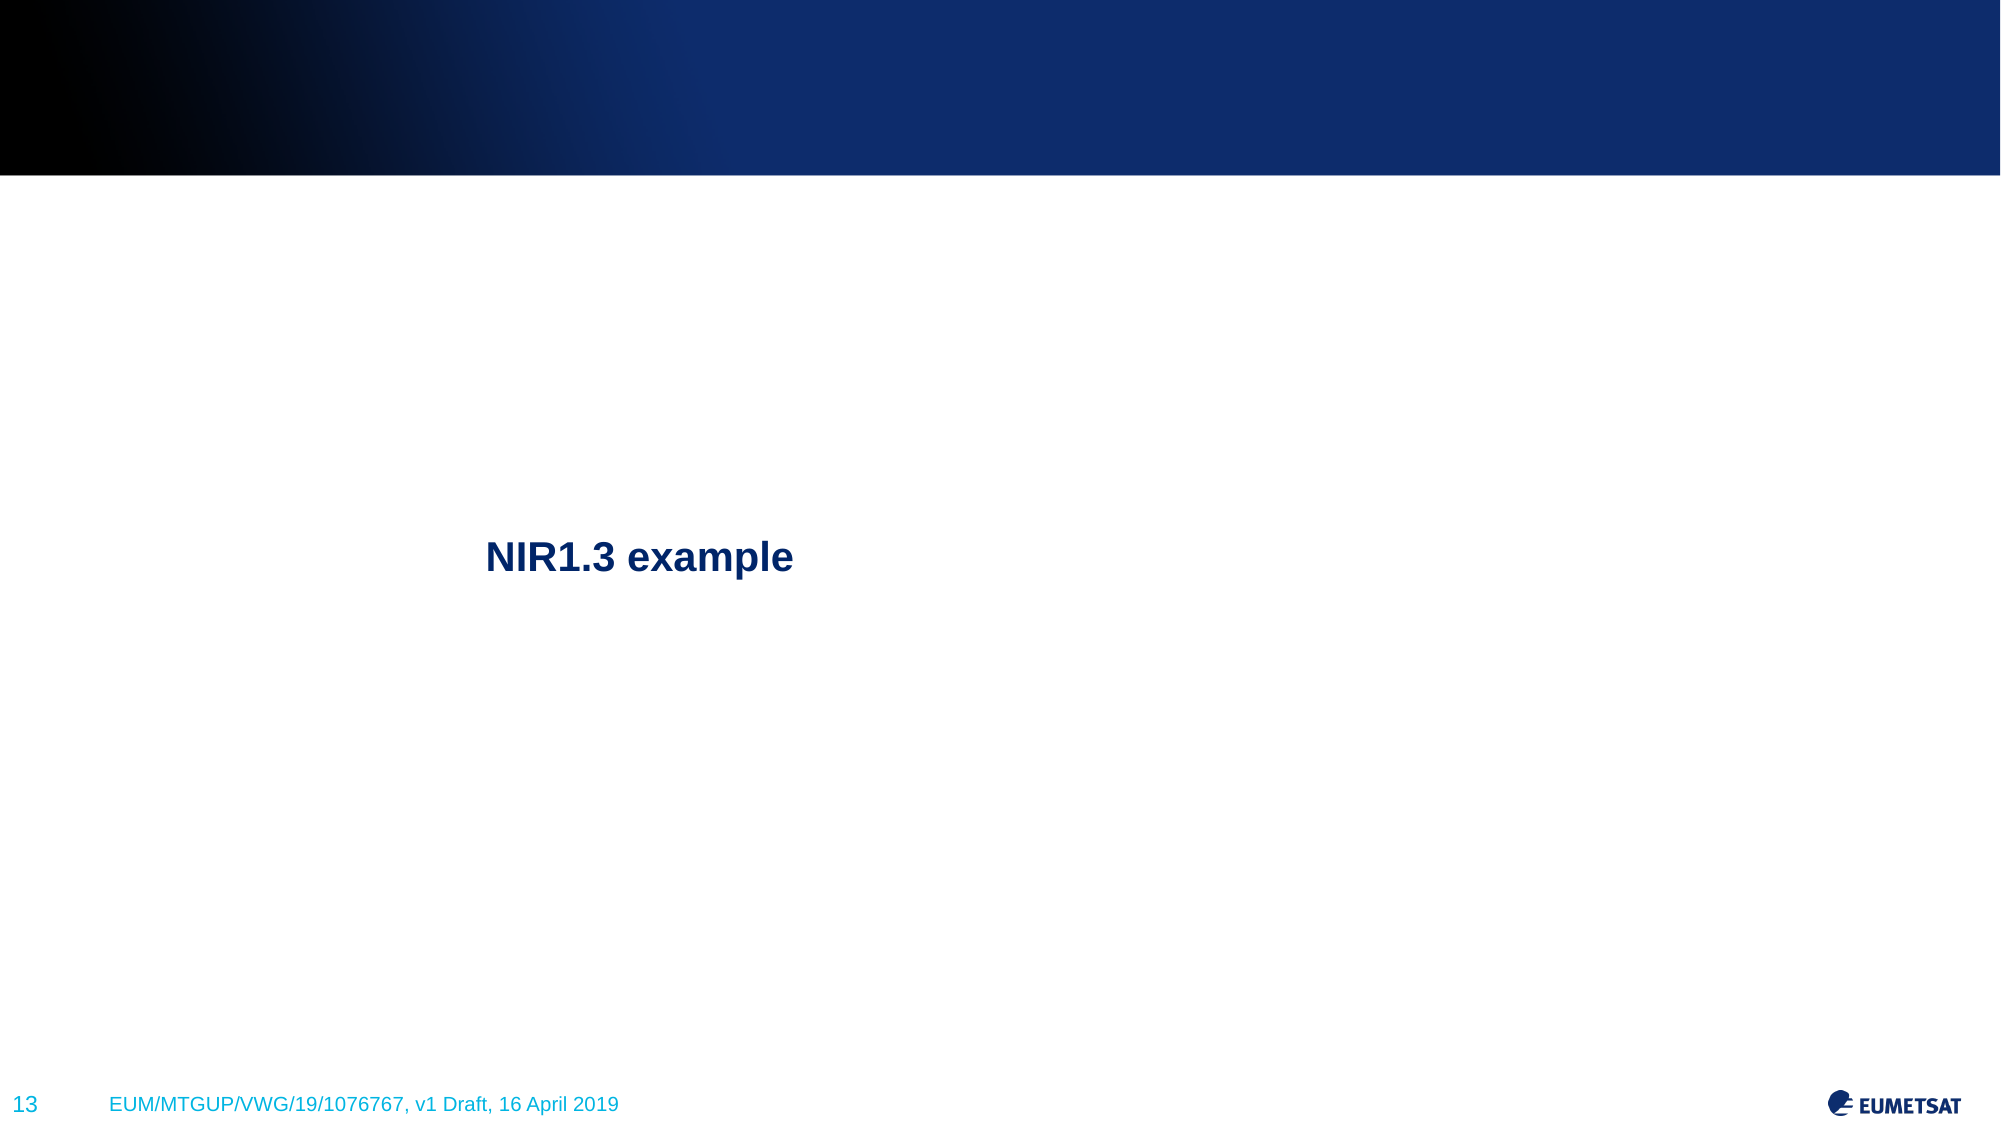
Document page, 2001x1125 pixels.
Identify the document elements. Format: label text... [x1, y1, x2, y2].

picture [0, 0, 2001, 1125]
title NIR1.3 example [434, 473, 1729, 637]
